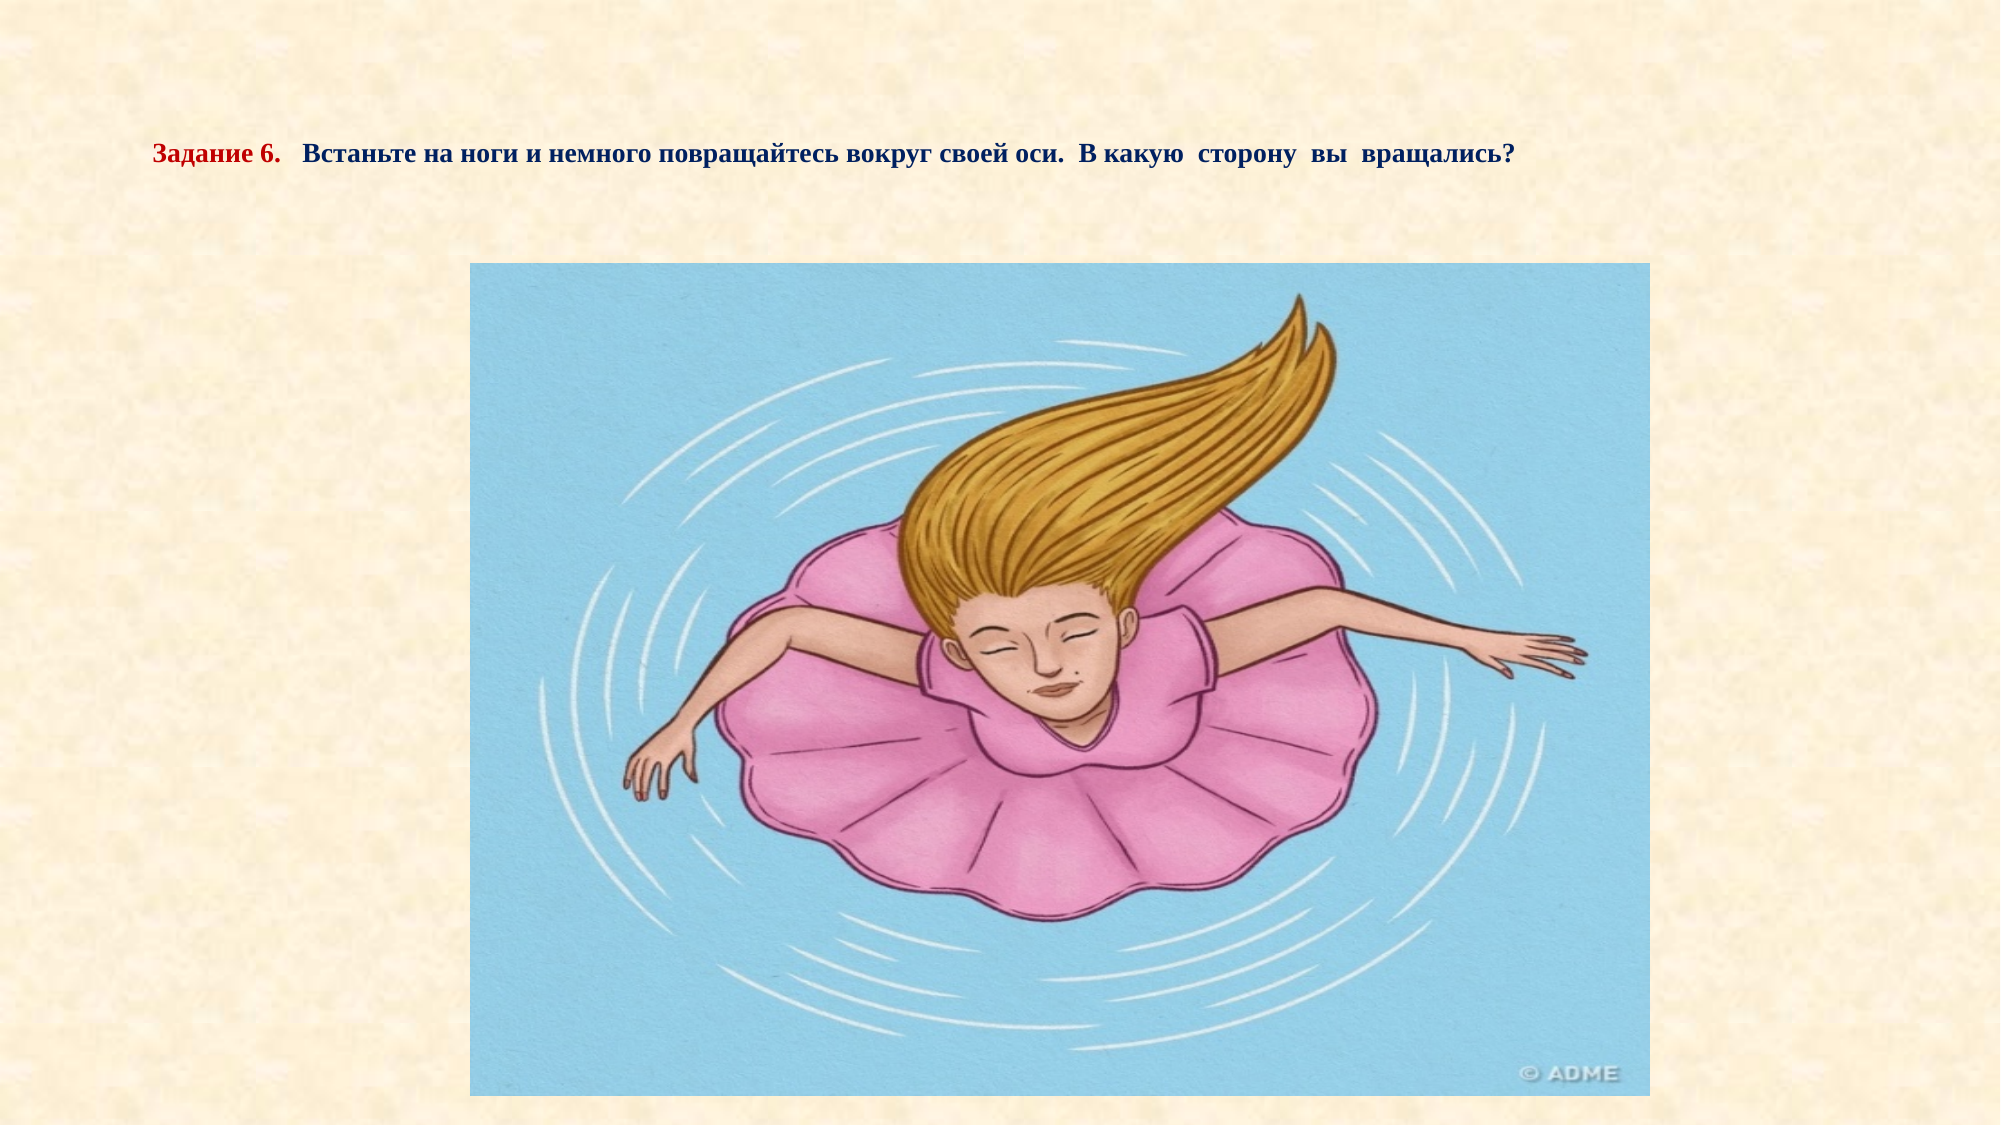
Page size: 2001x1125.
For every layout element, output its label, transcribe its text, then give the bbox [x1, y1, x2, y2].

picture [0, 0, 2001, 1125]
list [470, 263, 1650, 1096]
title Задание 6. Встаньте на ноги и немного повращайтесь вокруг своей оси. В какую сторону вы вращались? [137, 59, 1863, 227]
